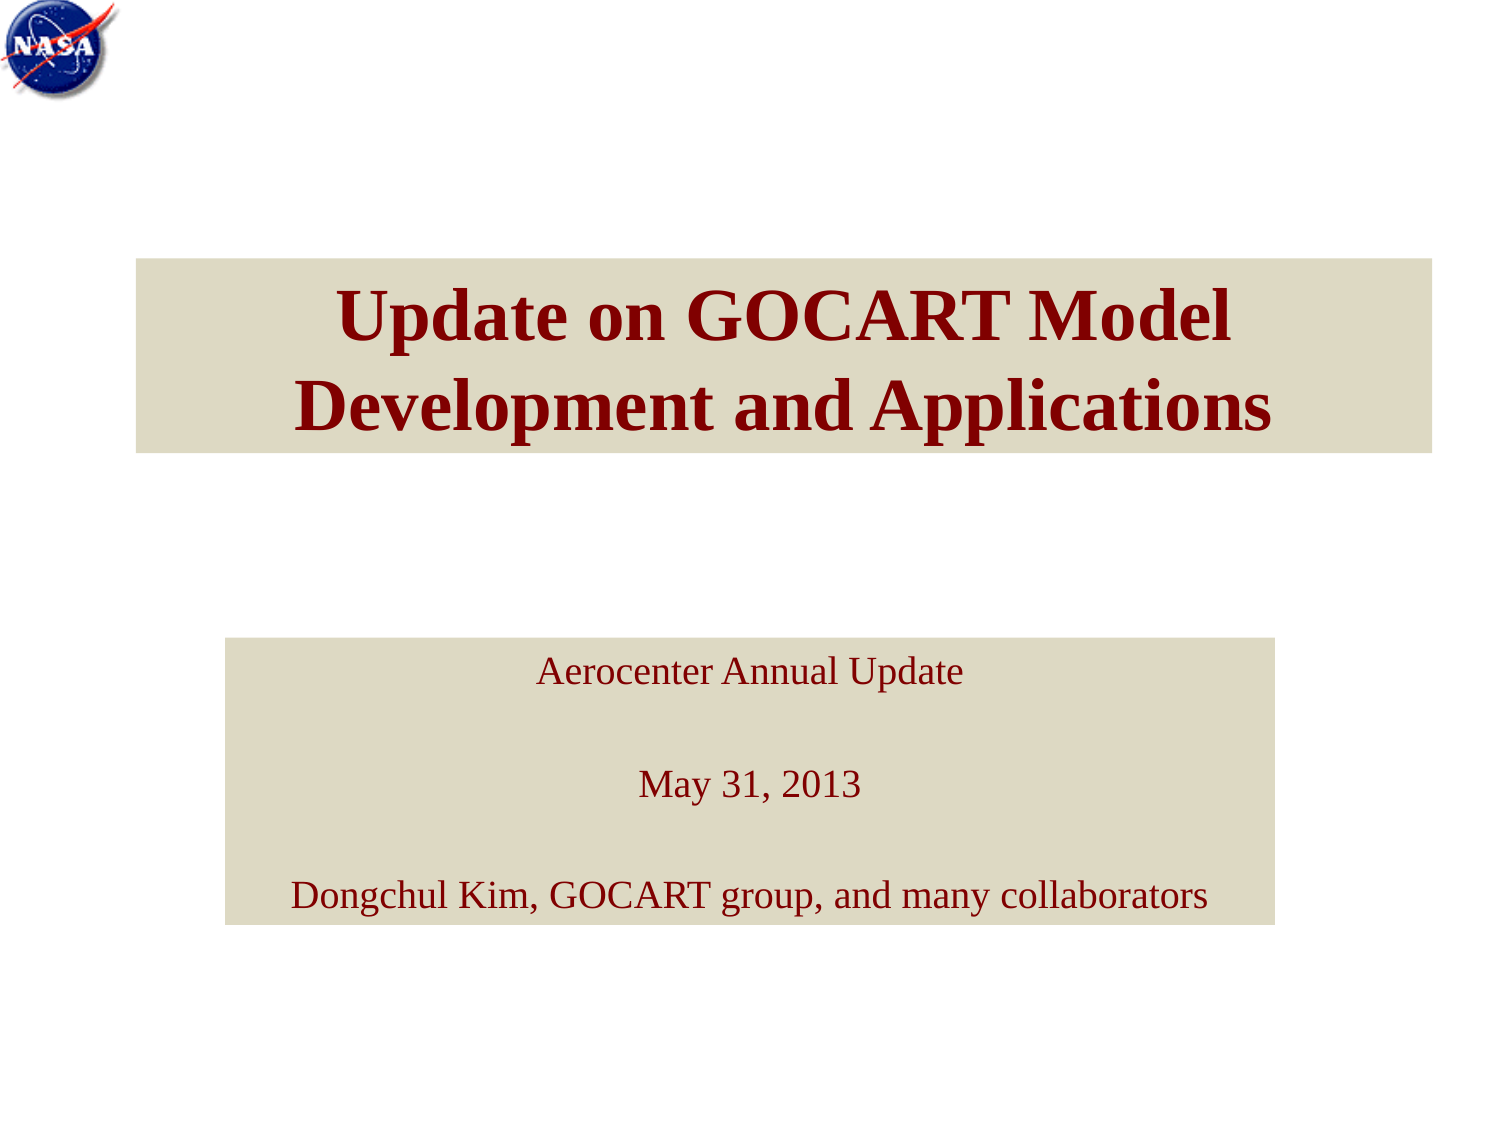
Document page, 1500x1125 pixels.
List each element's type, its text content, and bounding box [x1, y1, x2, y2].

picture [0, 0, 123, 104]
text_box Update on GOCART Model Development and Applications [135, 258, 1433, 454]
subtitle Aerocenter Annual Update May 31, 2013 Dongchul Kim, GOCART group, and many collaborators [225, 637, 1275, 925]
